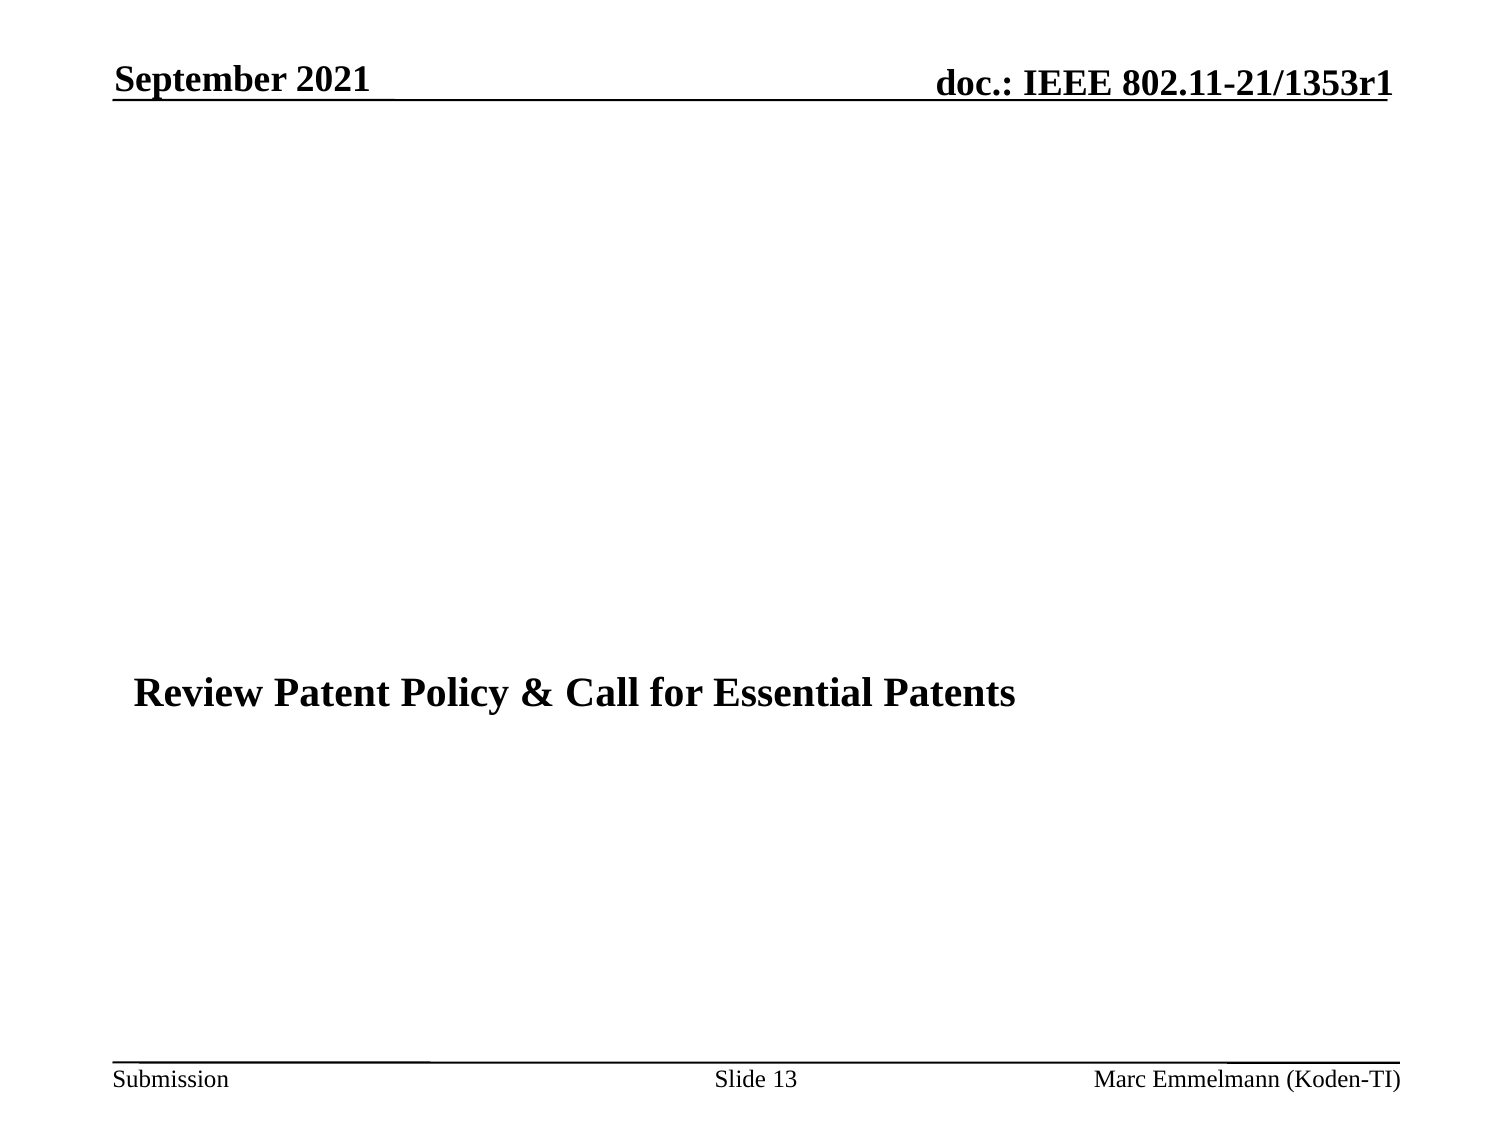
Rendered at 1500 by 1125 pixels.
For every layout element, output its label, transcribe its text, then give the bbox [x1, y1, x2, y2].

footer Marc Emmelmann (Koden-TI) [878, 1061, 1402, 1093]
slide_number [114, 54, 423, 100]
list Review Patent Policy & Call for Essential Patents [118, 476, 1394, 724]
slide_number Slide 13 [712, 1061, 800, 1123]
